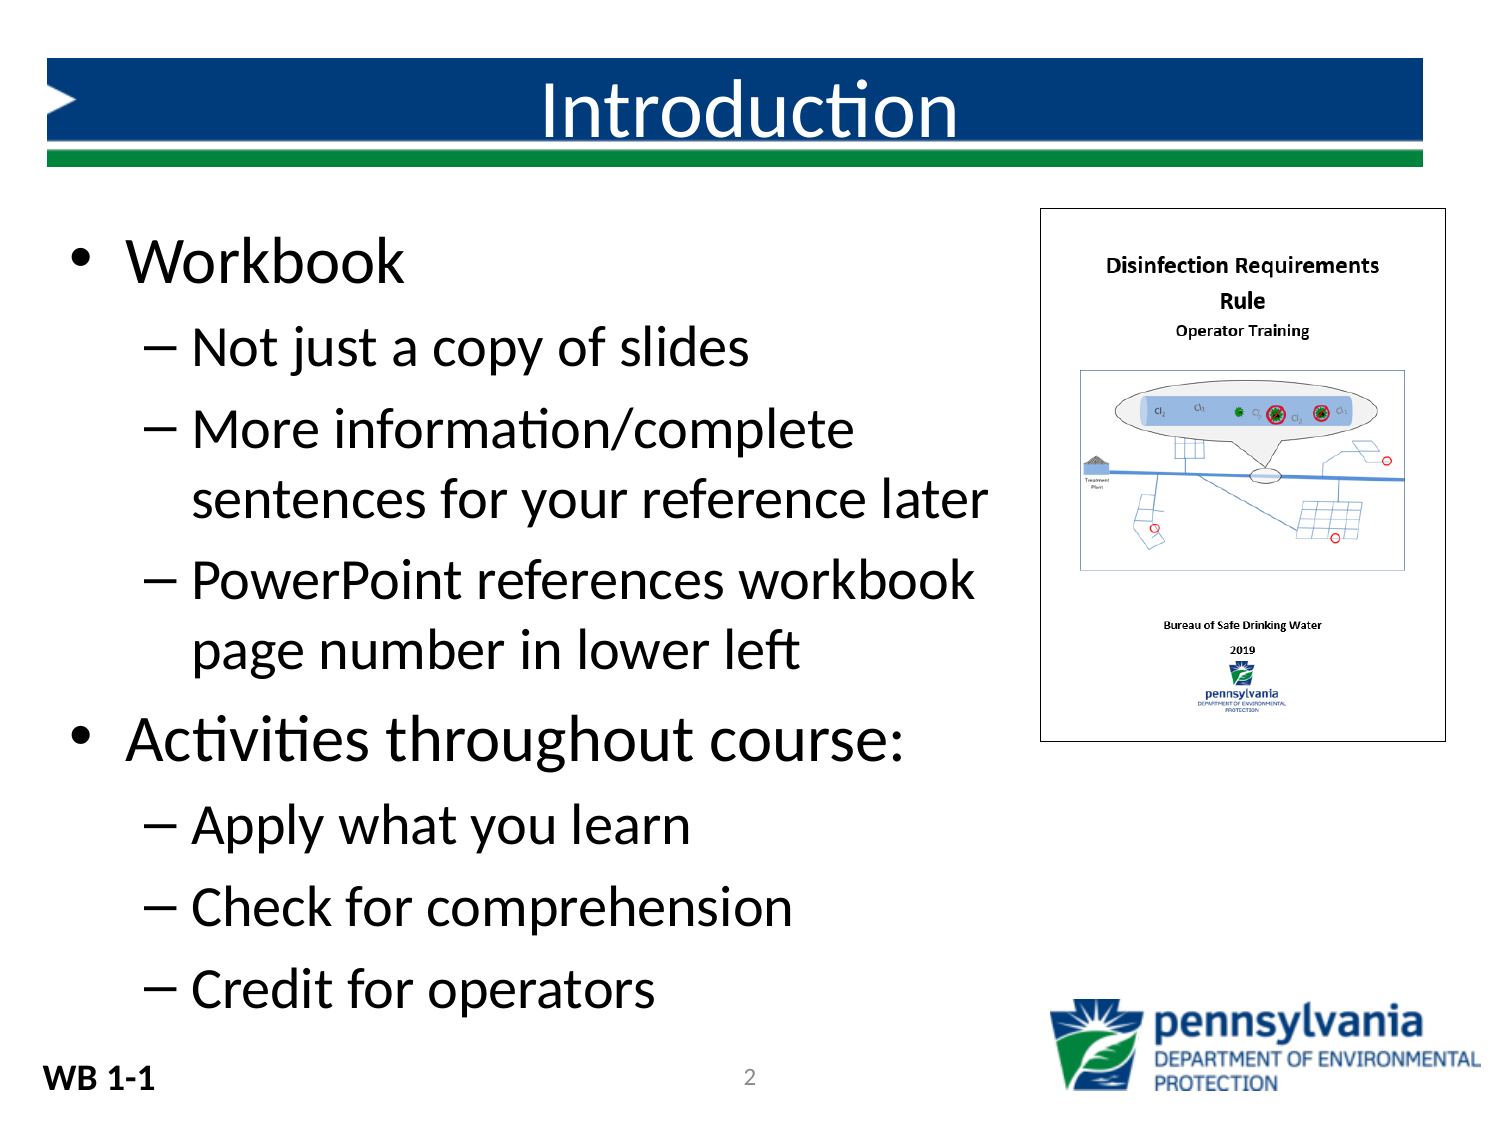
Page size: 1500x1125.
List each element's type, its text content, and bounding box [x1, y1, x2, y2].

picture [1050, 999, 1481, 1091]
text_box WB 1-1 [27, 1045, 171, 1106]
list Workbook Not just a copy of slides More information/complete sentences for your reference later PowerPoint references workbook page number in lower left Activities throughout course: Apply what you learn Check for comprehension Credit for operators [54, 208, 1041, 972]
picture [1039, 208, 1446, 742]
picture [47, 58, 75, 167]
slide_number 2 [575, 1045, 925, 1106]
title Introduction [75, 32, 1425, 175]
